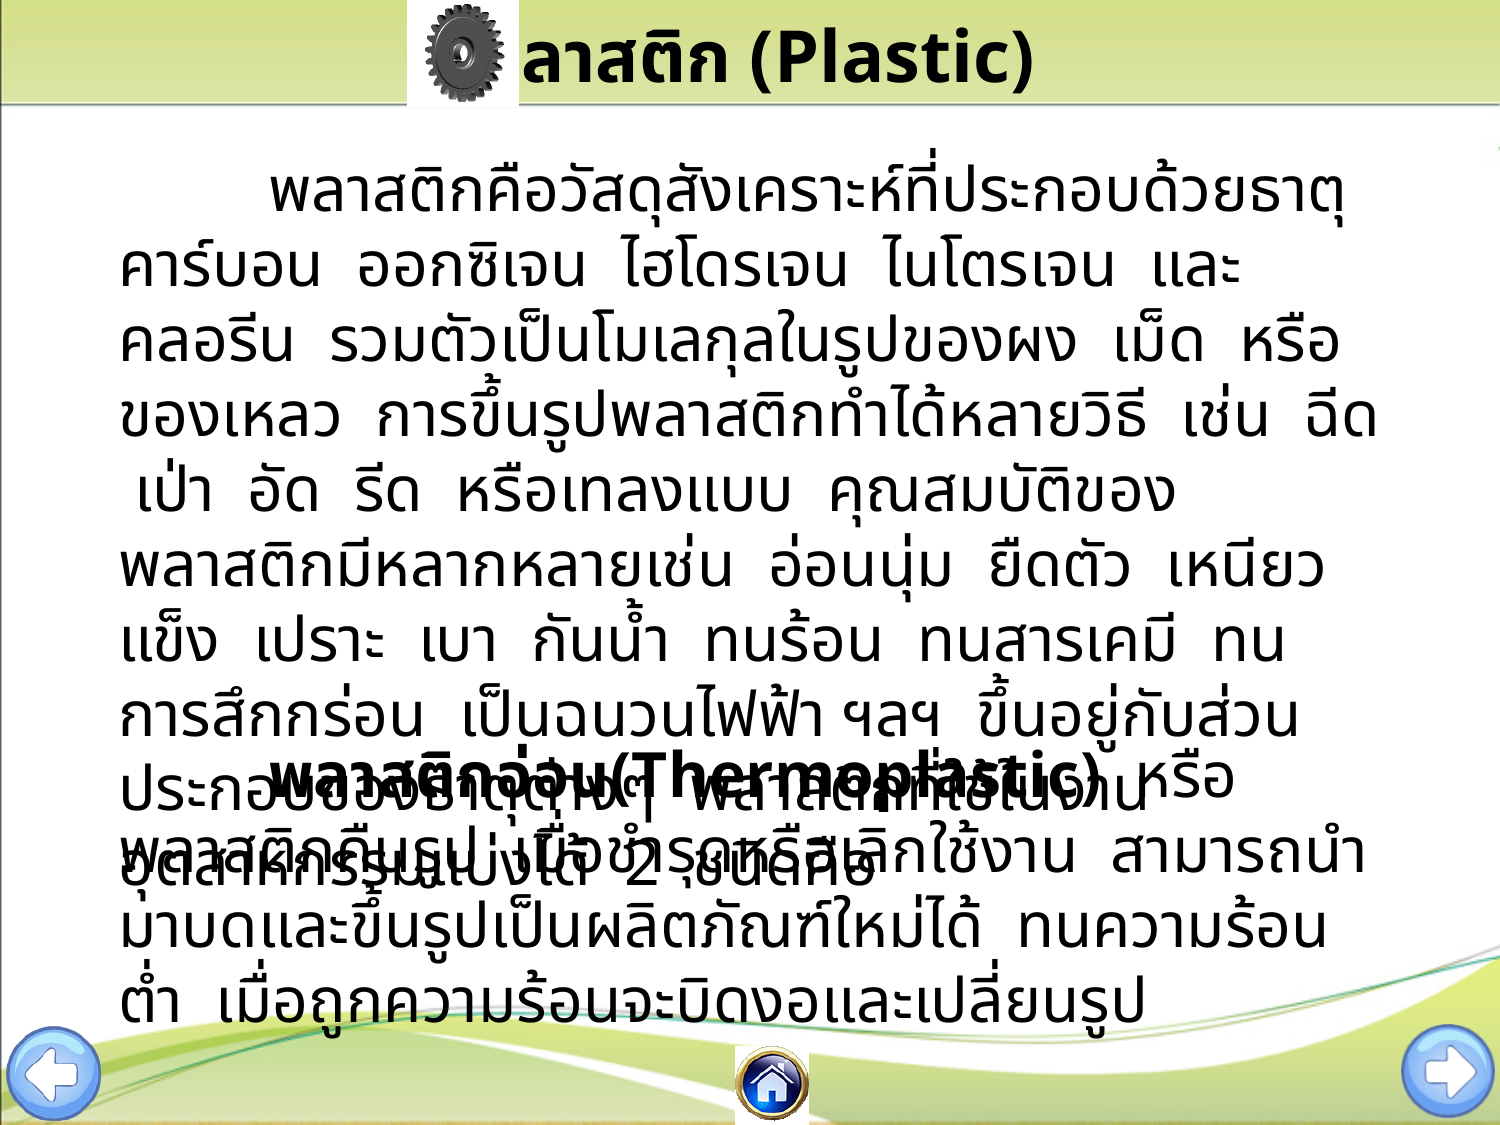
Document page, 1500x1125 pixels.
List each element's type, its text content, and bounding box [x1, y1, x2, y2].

picture [0, 0, 1500, 1125]
text_box พลาสติก (Plastic) [426, 0, 1079, 124]
text_box พลาสติกอ่อน(Thermoplastic) หรือพลาสติกคืนรูป เมื่อชำรุดหรือเลิกใช้งาน สามารถนำมาบดและขึ้นรูปเป็นผลิตภัณฑ์ใหม่ได้ ทนความร้อนต่ำ เมื่อถูกความร้อนจะบิดงอและเปลี่ยนรูป [46, 727, 1397, 963]
text_box พลาสติกคือวัสดุสังเคราะห์ที่ประกอบด้วยธาตุคาร์บอน ออกซิเจน ไฮโดรเจน ไนโตรเจน และคลอรีน รวมตัวเป็นโมเลกุลในรูปของผง เม็ด หรือของเหลว การขึ้นรูปพลาสติกทำได้หลายวิธี เช่น ฉีด เป่า อัด รีด หรือเทลงแบบ คุณสมบัติของพลาสติกมีหลากหลายเช่น อ่อนนุ่ม ยืดตัว เหนียว แข็ง เปราะ เบา กันน้ำ ทนร้อน ทนสารเคมี ทนการสึกกร่อน เป็นฉนวนไฟฟ้า ฯลฯ ขึ้นอยู่กับส่วนประกอบของธาตุต่างๆ พลาสติกที่ใช้ในงานอุตสาหกรรมแบ่งได้ 2 ชนิดคือ [46, 141, 1397, 669]
